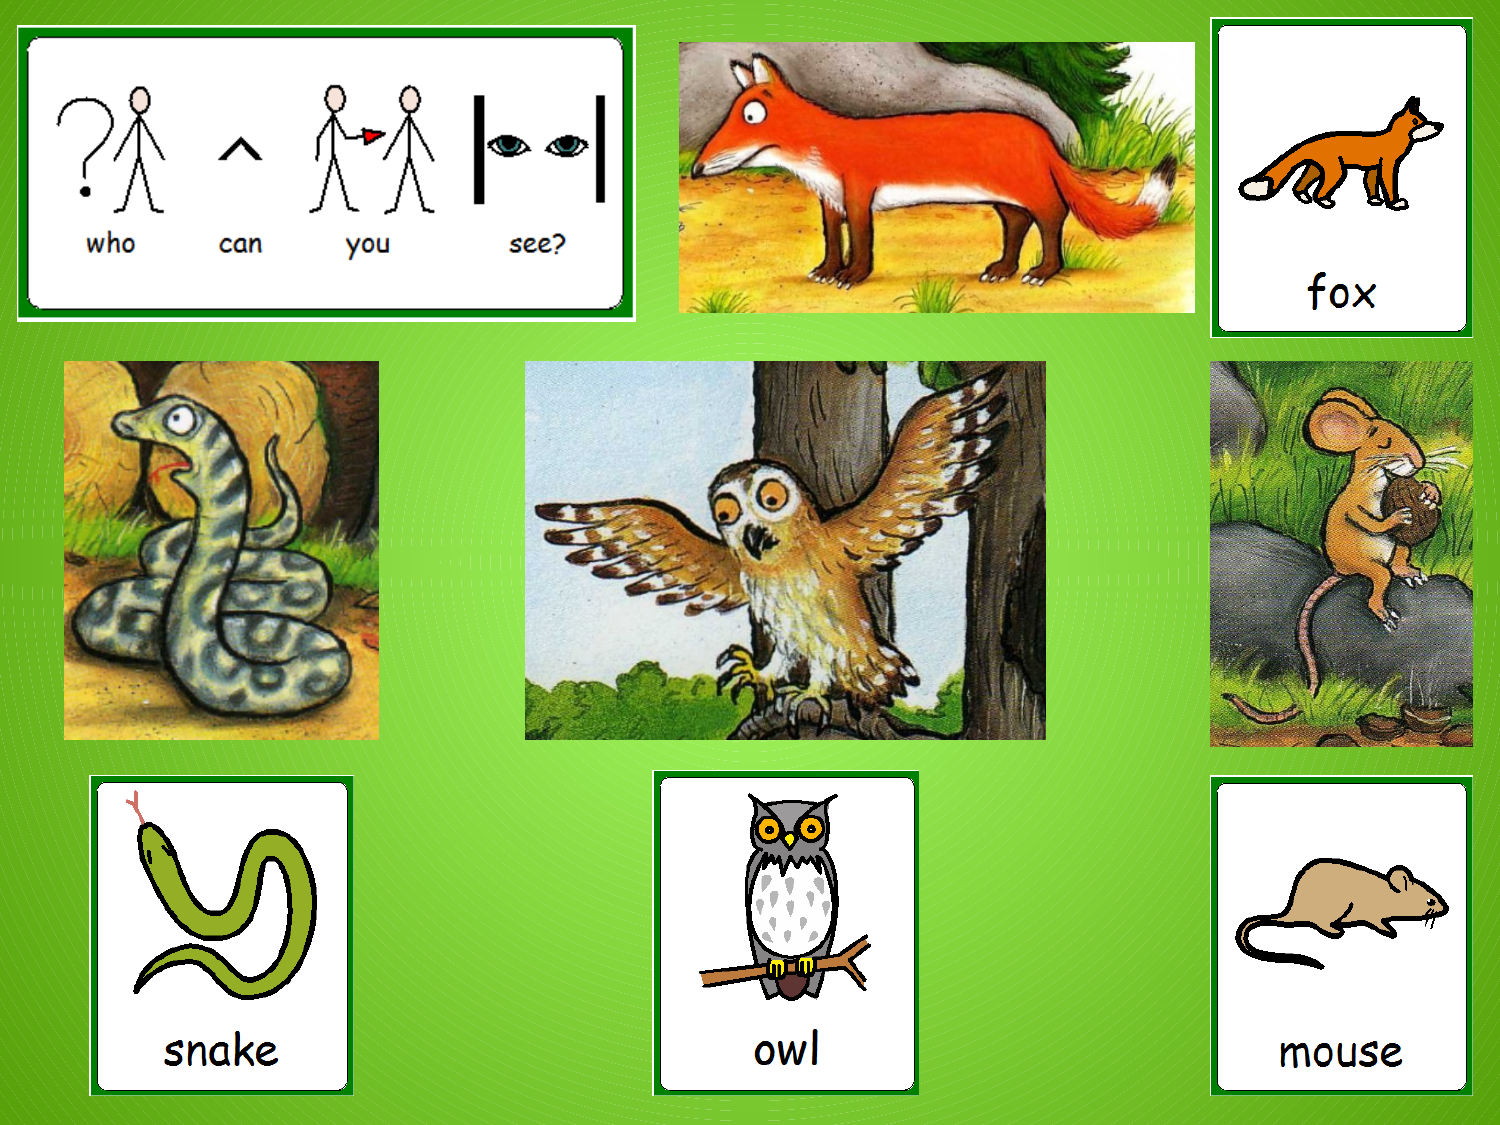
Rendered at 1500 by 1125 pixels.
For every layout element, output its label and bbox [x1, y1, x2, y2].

picture [525, 361, 1046, 740]
picture [1210, 361, 1474, 748]
picture [17, 24, 636, 322]
picture [652, 770, 919, 1096]
picture [1210, 17, 1474, 338]
picture [678, 41, 1195, 314]
picture [64, 361, 379, 740]
picture [1210, 774, 1474, 1096]
picture [89, 774, 354, 1096]
